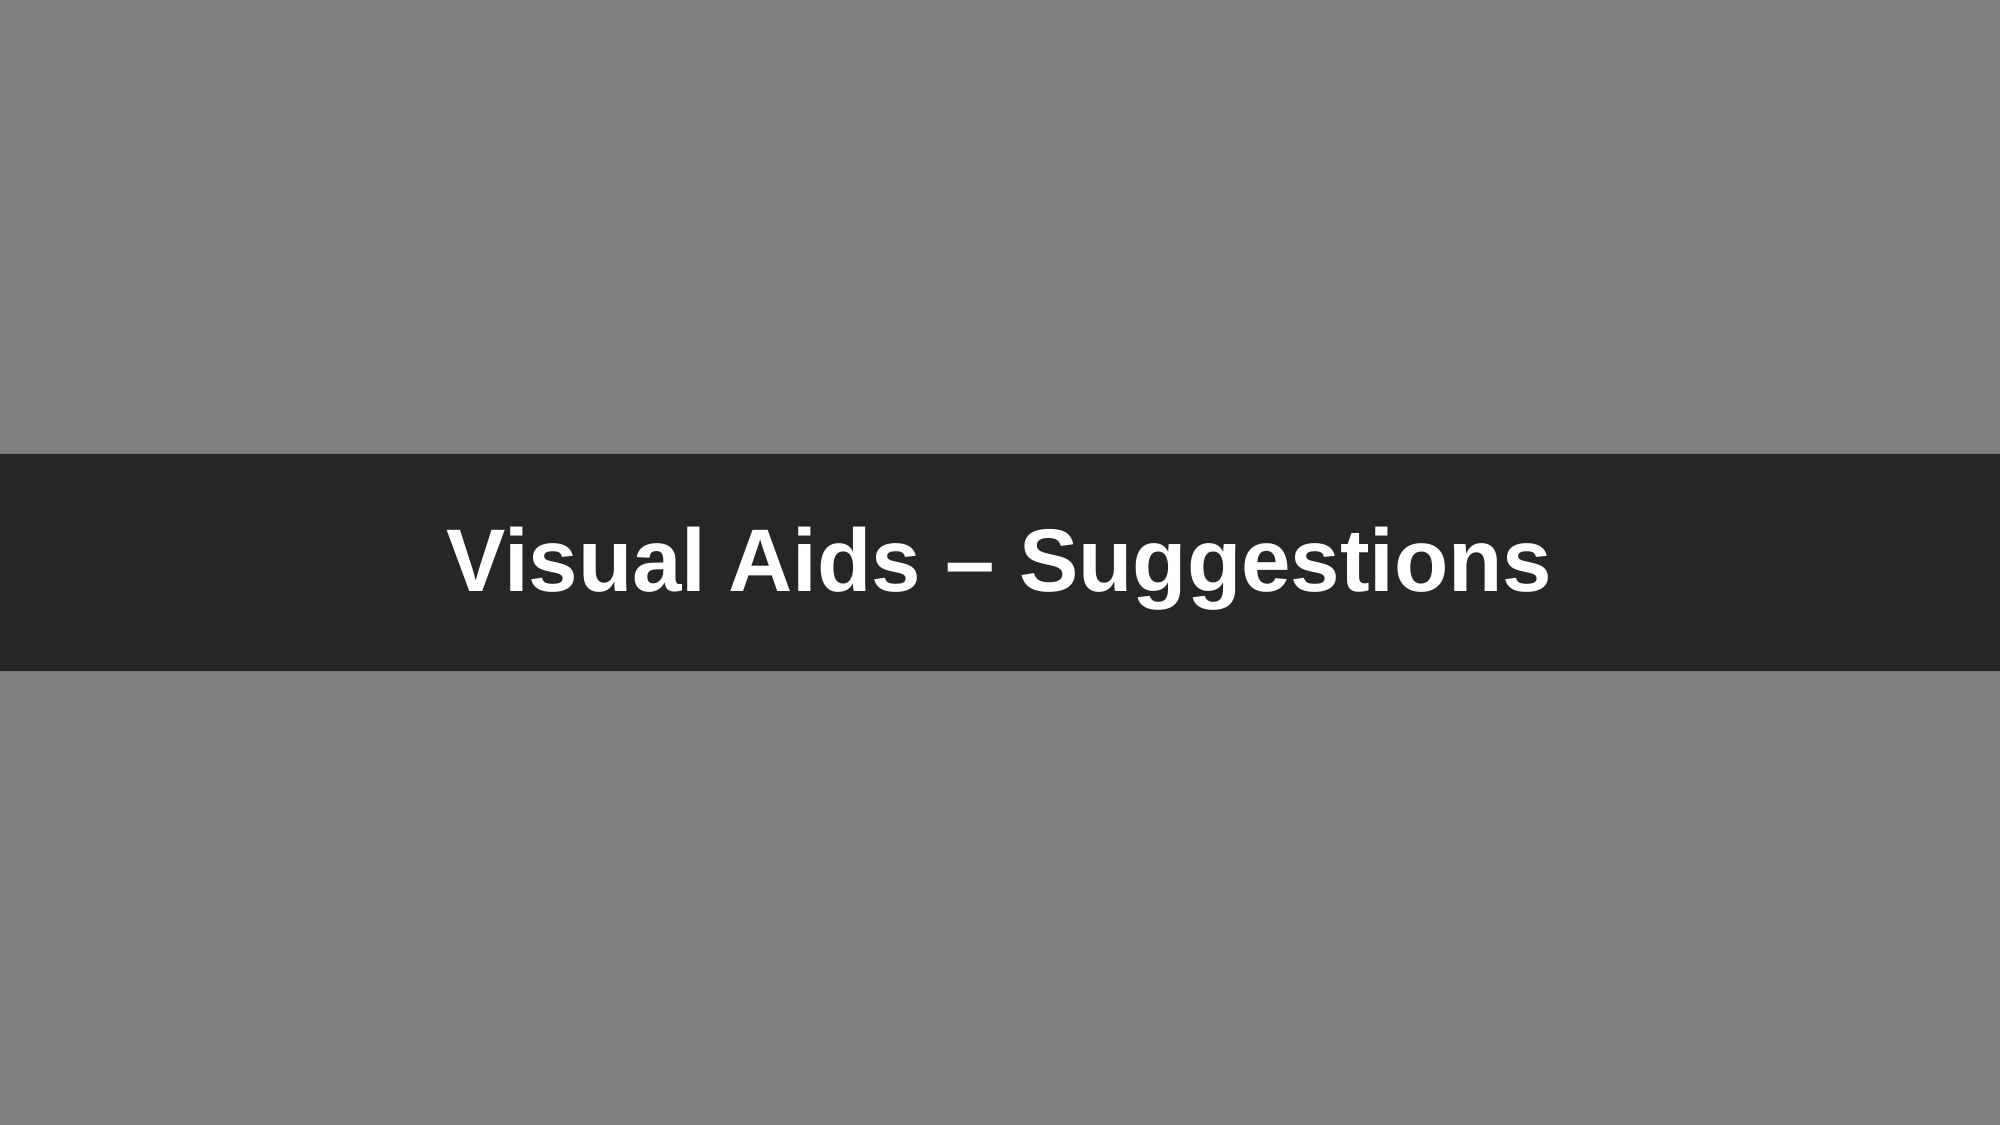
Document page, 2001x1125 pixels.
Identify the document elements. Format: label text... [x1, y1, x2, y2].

title Visual Aids – Suggestions [0, 453, 2000, 672]
